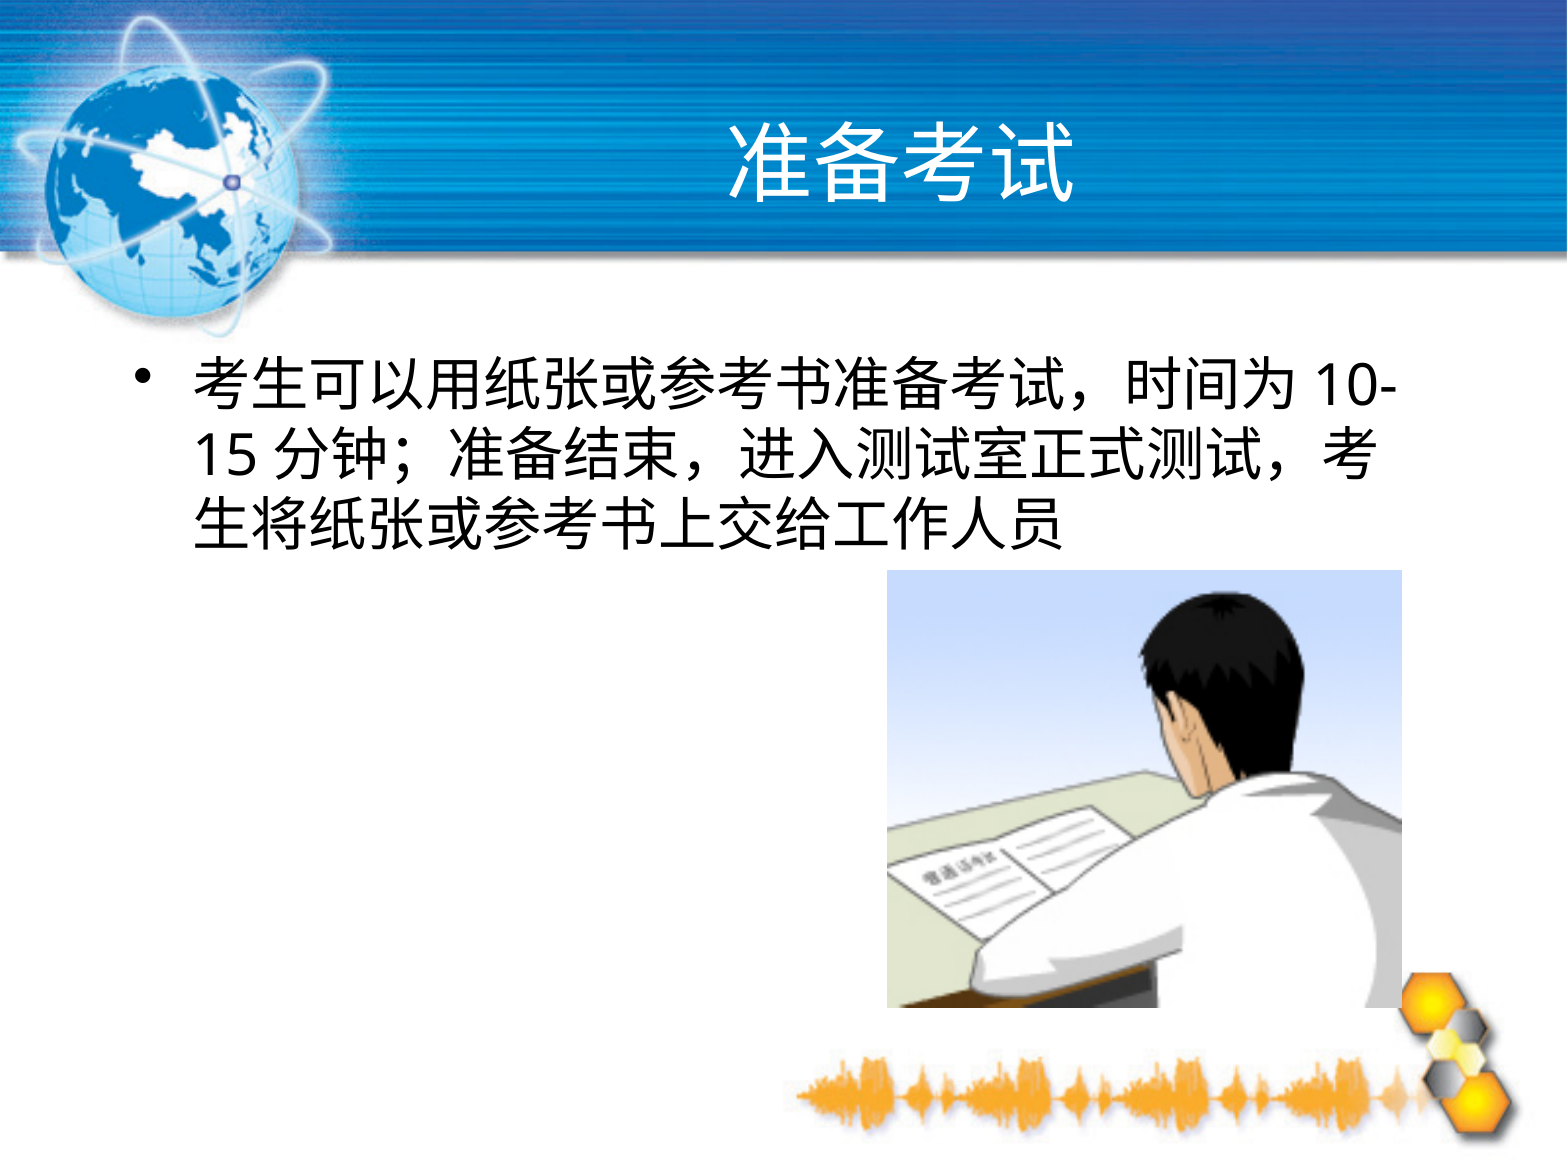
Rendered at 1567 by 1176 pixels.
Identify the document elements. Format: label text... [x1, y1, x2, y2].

list 考生可以用纸张或参考书准备考试，时间为10-15分钟；准备结束，进入测试室正式测试，考生将纸张或参考书上交给工作人员 [117, 339, 1450, 1045]
slide_number [1122, 1070, 1450, 1150]
picture [886, 570, 1402, 1008]
title 准备考试 [234, 62, 1567, 259]
picture [0, 0, 1567, 1175]
